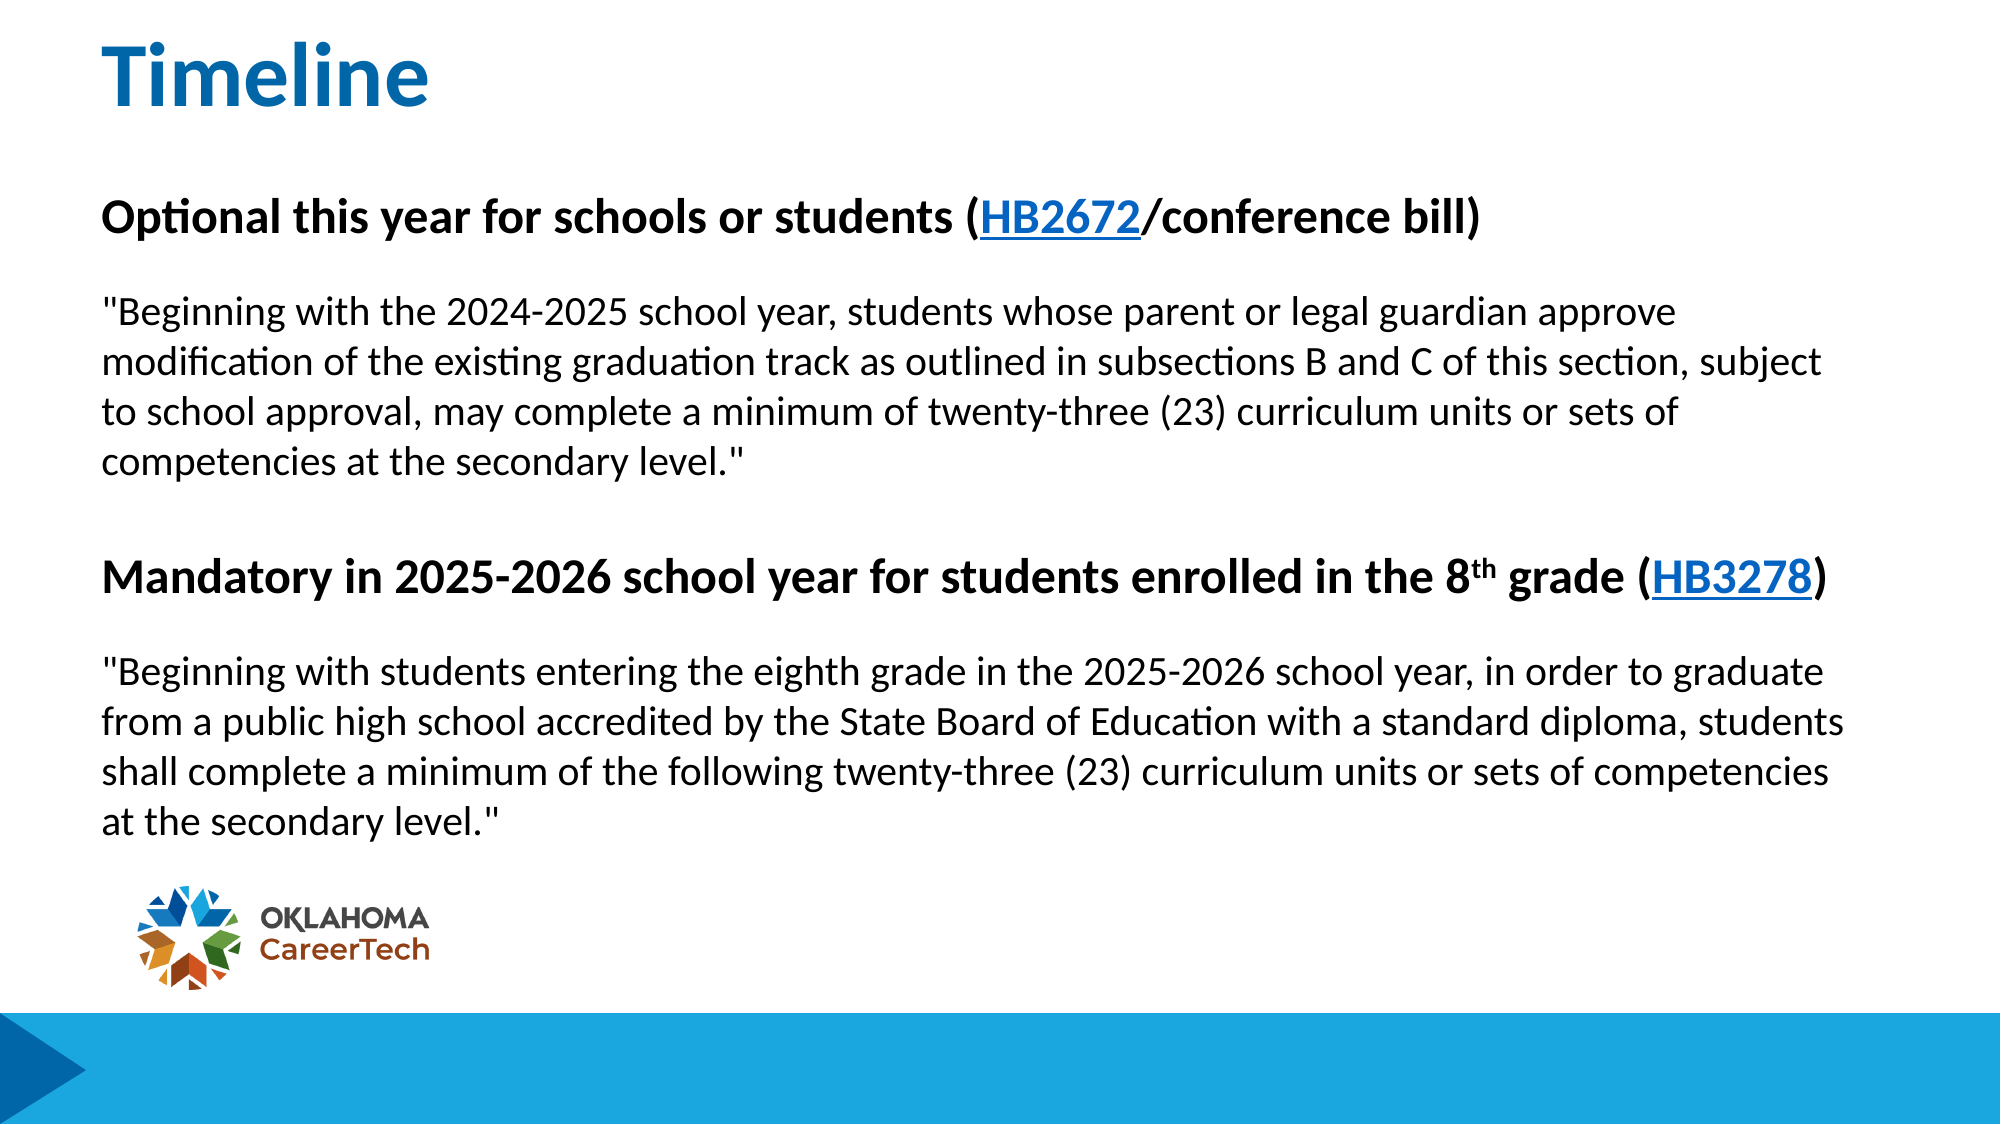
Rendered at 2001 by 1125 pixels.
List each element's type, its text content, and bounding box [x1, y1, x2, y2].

title Timeline [86, 0, 1812, 155]
text_box Optional this year for schools or students (HB2672/conference bill) "Beginning with the 2024-2025 school year, students whose parent or legal guardian approve modification of the existing graduation track as outlined in subsections B and C of this section, subject to school approval, may complete a minimum of twenty-three (23) curriculum units or sets of competencies at the secondary level." Mandatory in 2025-2026 school year for students enrolled in the 8th grade (HB3278) "Beginning with students entering the eighth grade in the 2025-2026 school year, in order to graduate from a public high school accredited by the State Board of Education with a standard diploma, students shall complete a minimum of the following twenty-three (23) curriculum units or sets of competencies at the secondary level." [86, 176, 1883, 992]
